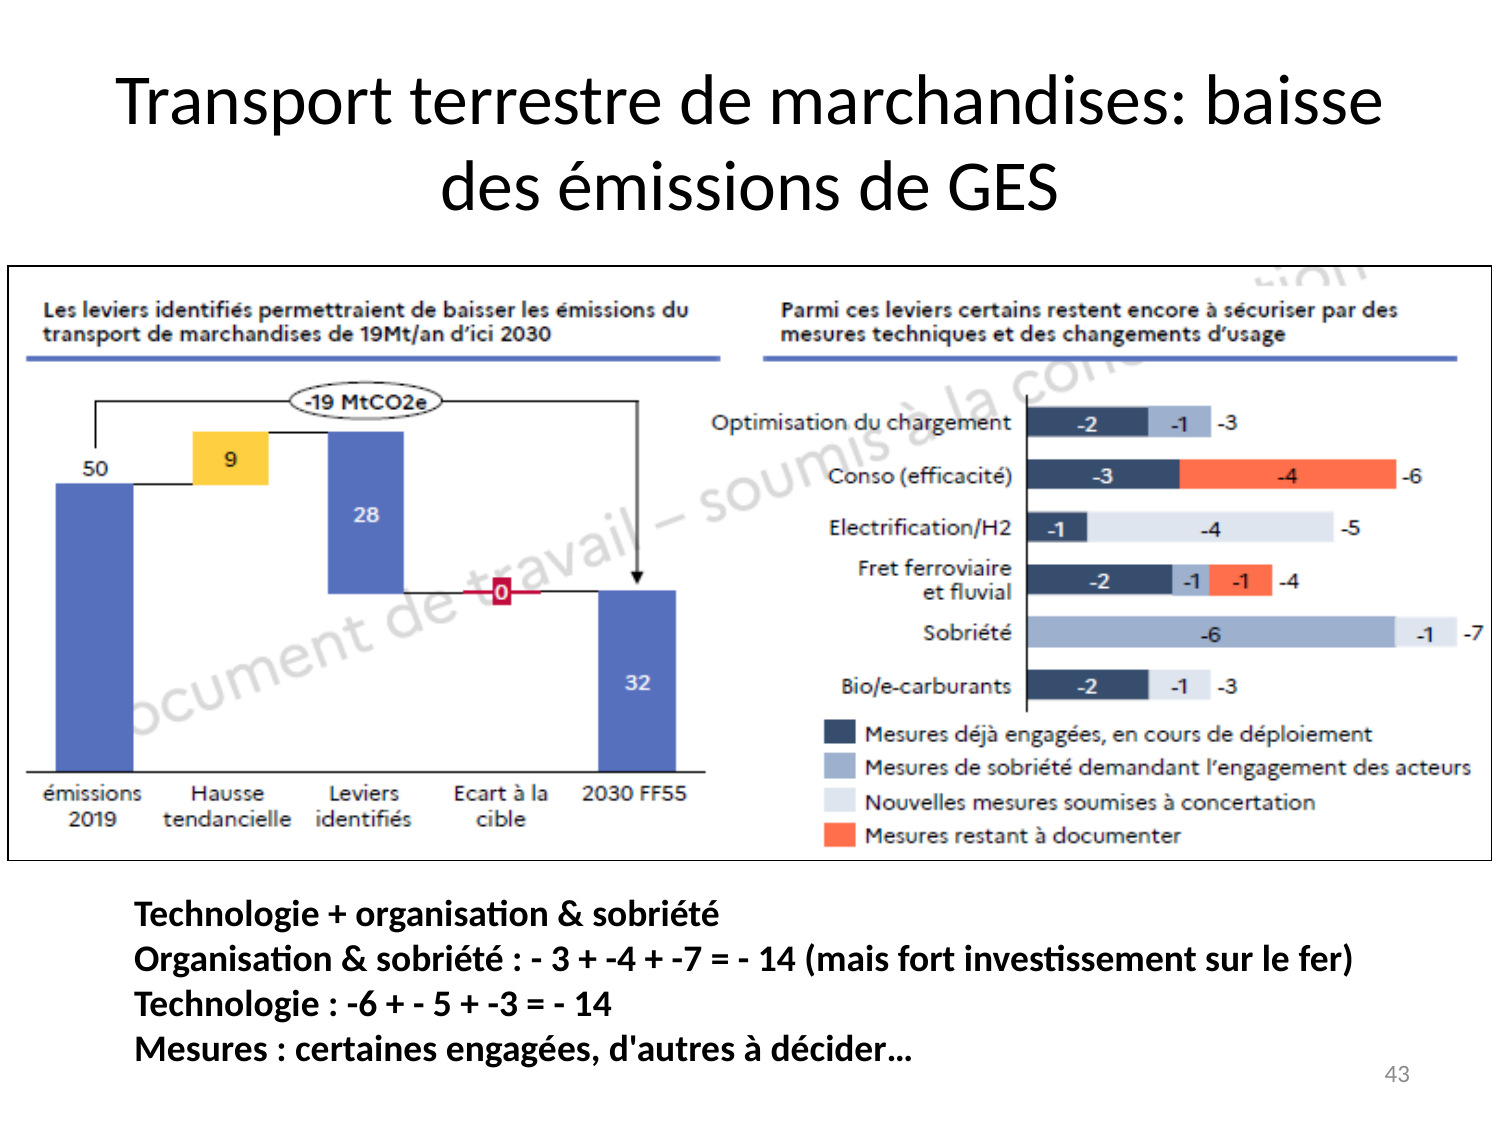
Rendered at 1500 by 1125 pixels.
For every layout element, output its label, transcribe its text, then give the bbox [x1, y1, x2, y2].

text_box Technologie + organisation & sobriété Organisation & sobriété : - 3 + -4 + -7 = - 14 (mais fort investissement sur le fer) Technologie : -6 + - 5 + -3 = - 14 Mesures : certaines engagées, d'autres à décider… [119, 881, 1371, 1077]
slide_number 43 [1074, 1042, 1425, 1103]
title Transport terrestre de marchandises: baisse des émissions de GES [75, 45, 1425, 233]
picture [8, 266, 1492, 860]
